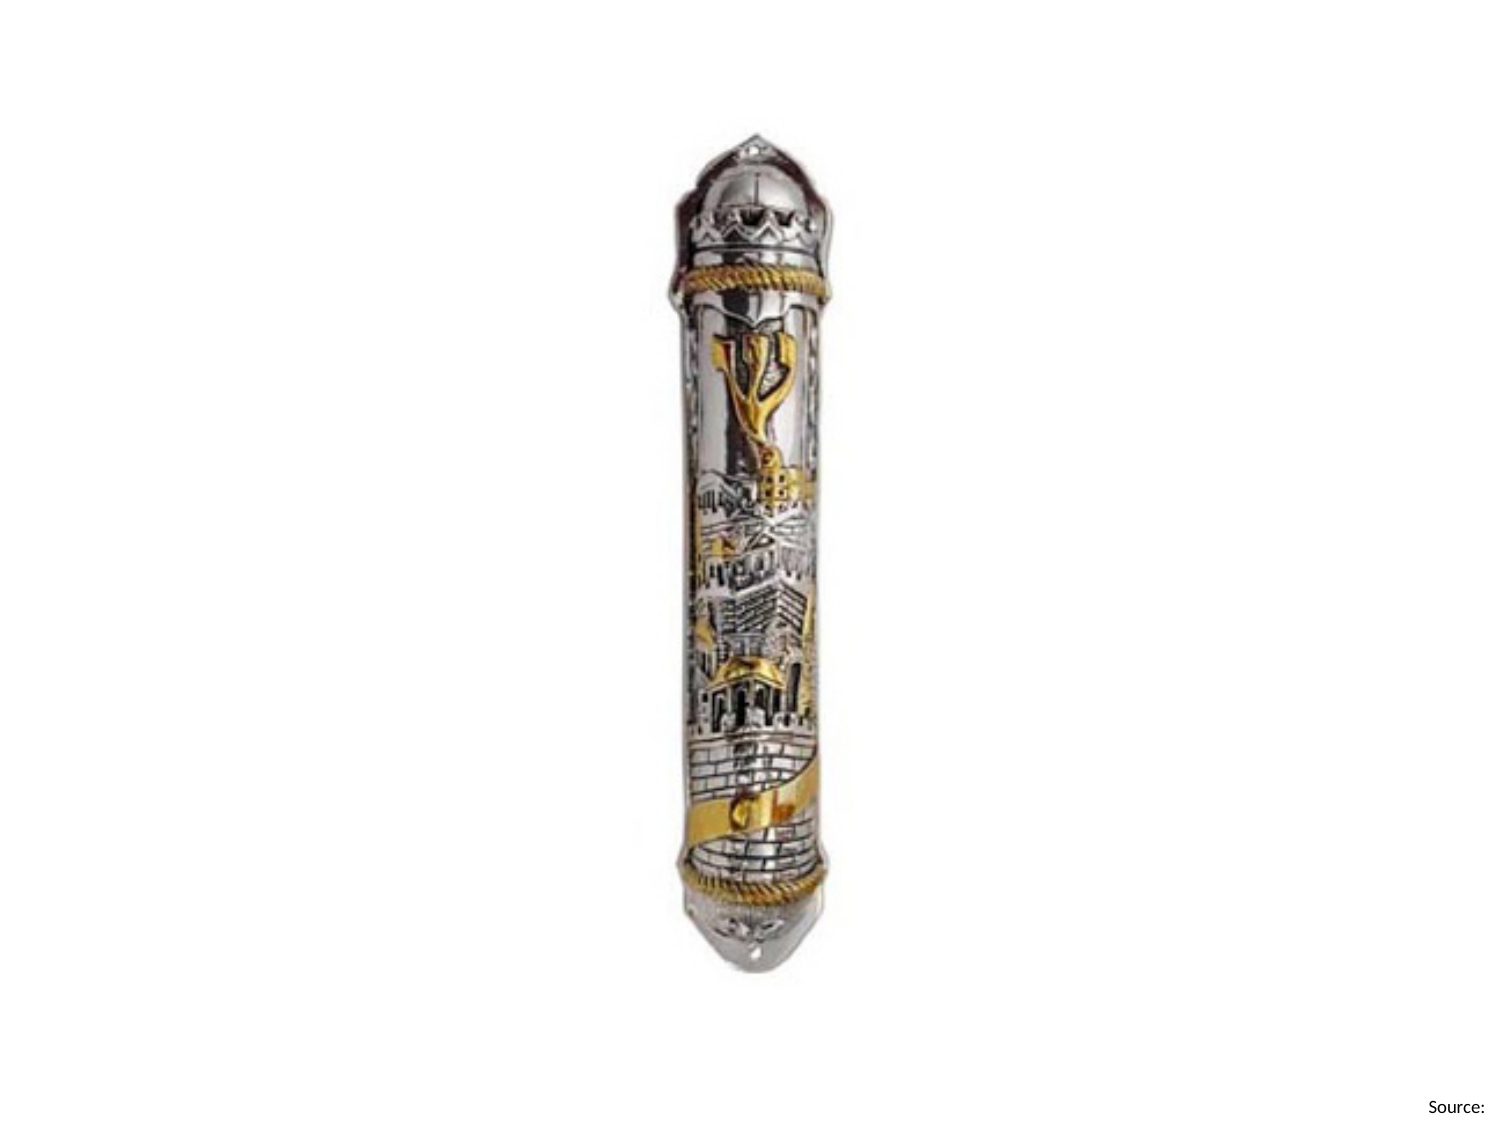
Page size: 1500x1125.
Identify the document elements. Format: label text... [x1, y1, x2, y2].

text_box Source: [749, 1087, 1500, 1125]
picture [287, 99, 1213, 1026]
